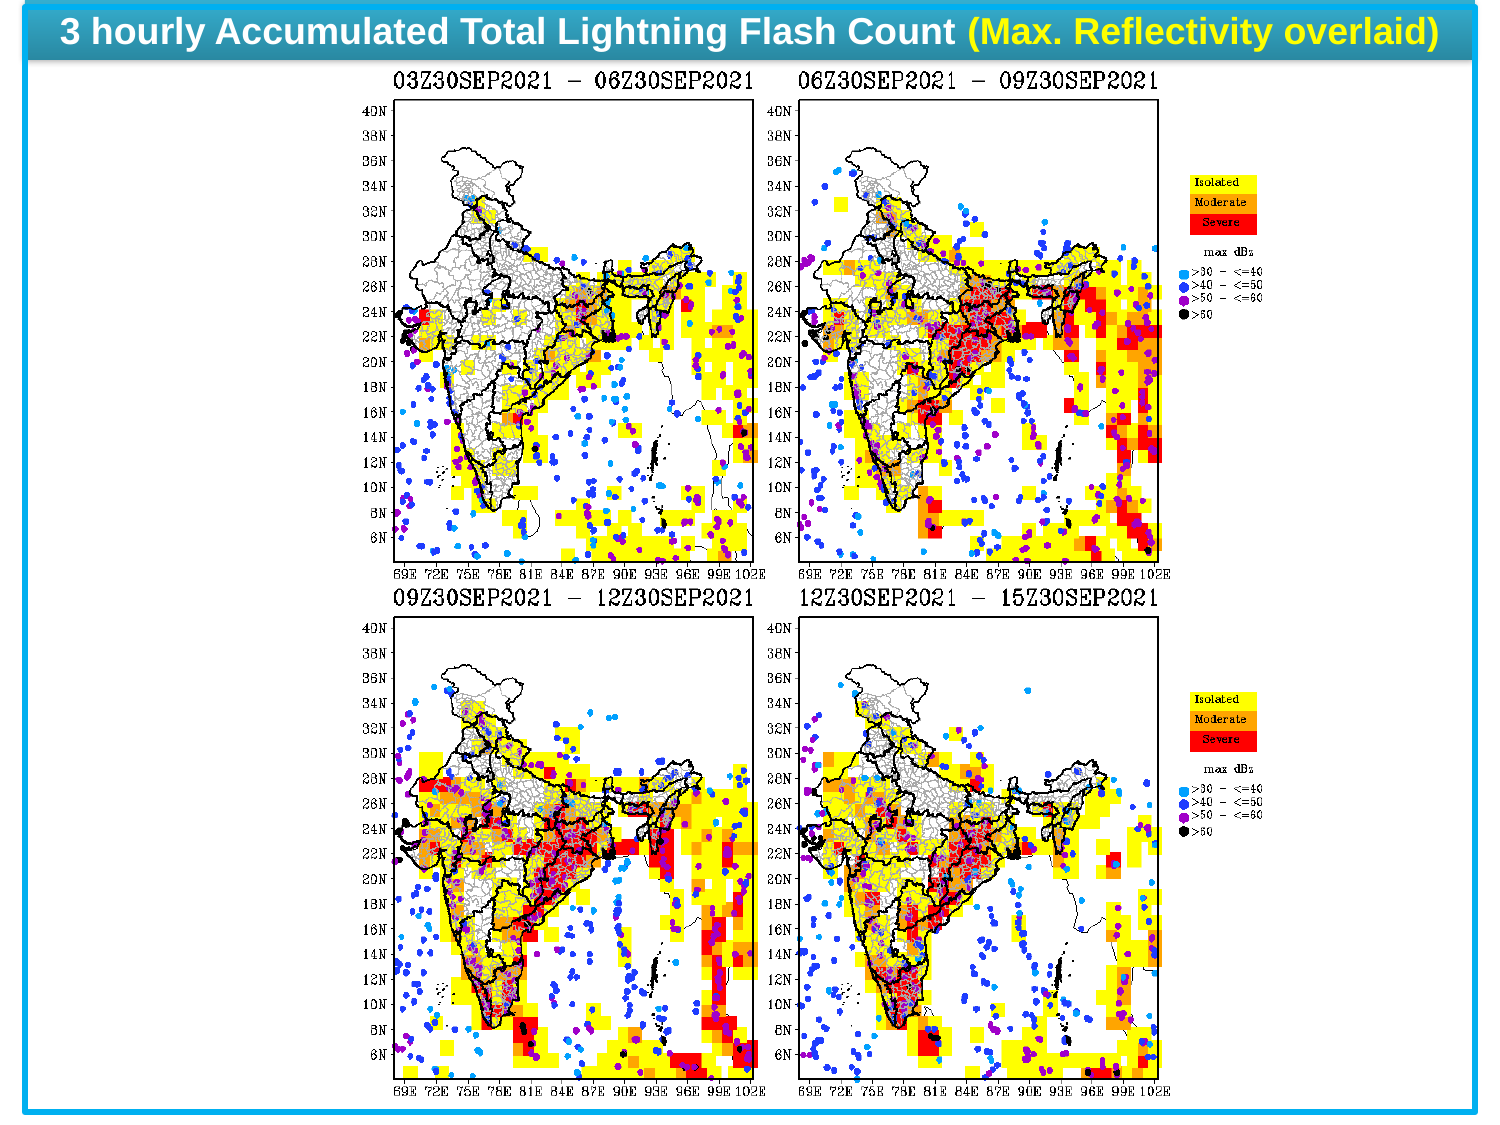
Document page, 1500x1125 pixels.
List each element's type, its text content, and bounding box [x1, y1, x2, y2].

picture [362, 71, 1262, 1096]
text_box [23, 5, 1477, 1114]
text_box 3 hourly Accumulated Total Lightning Flash Count (Max. Reflectivity overlaid) [24, 0, 1475, 5]
